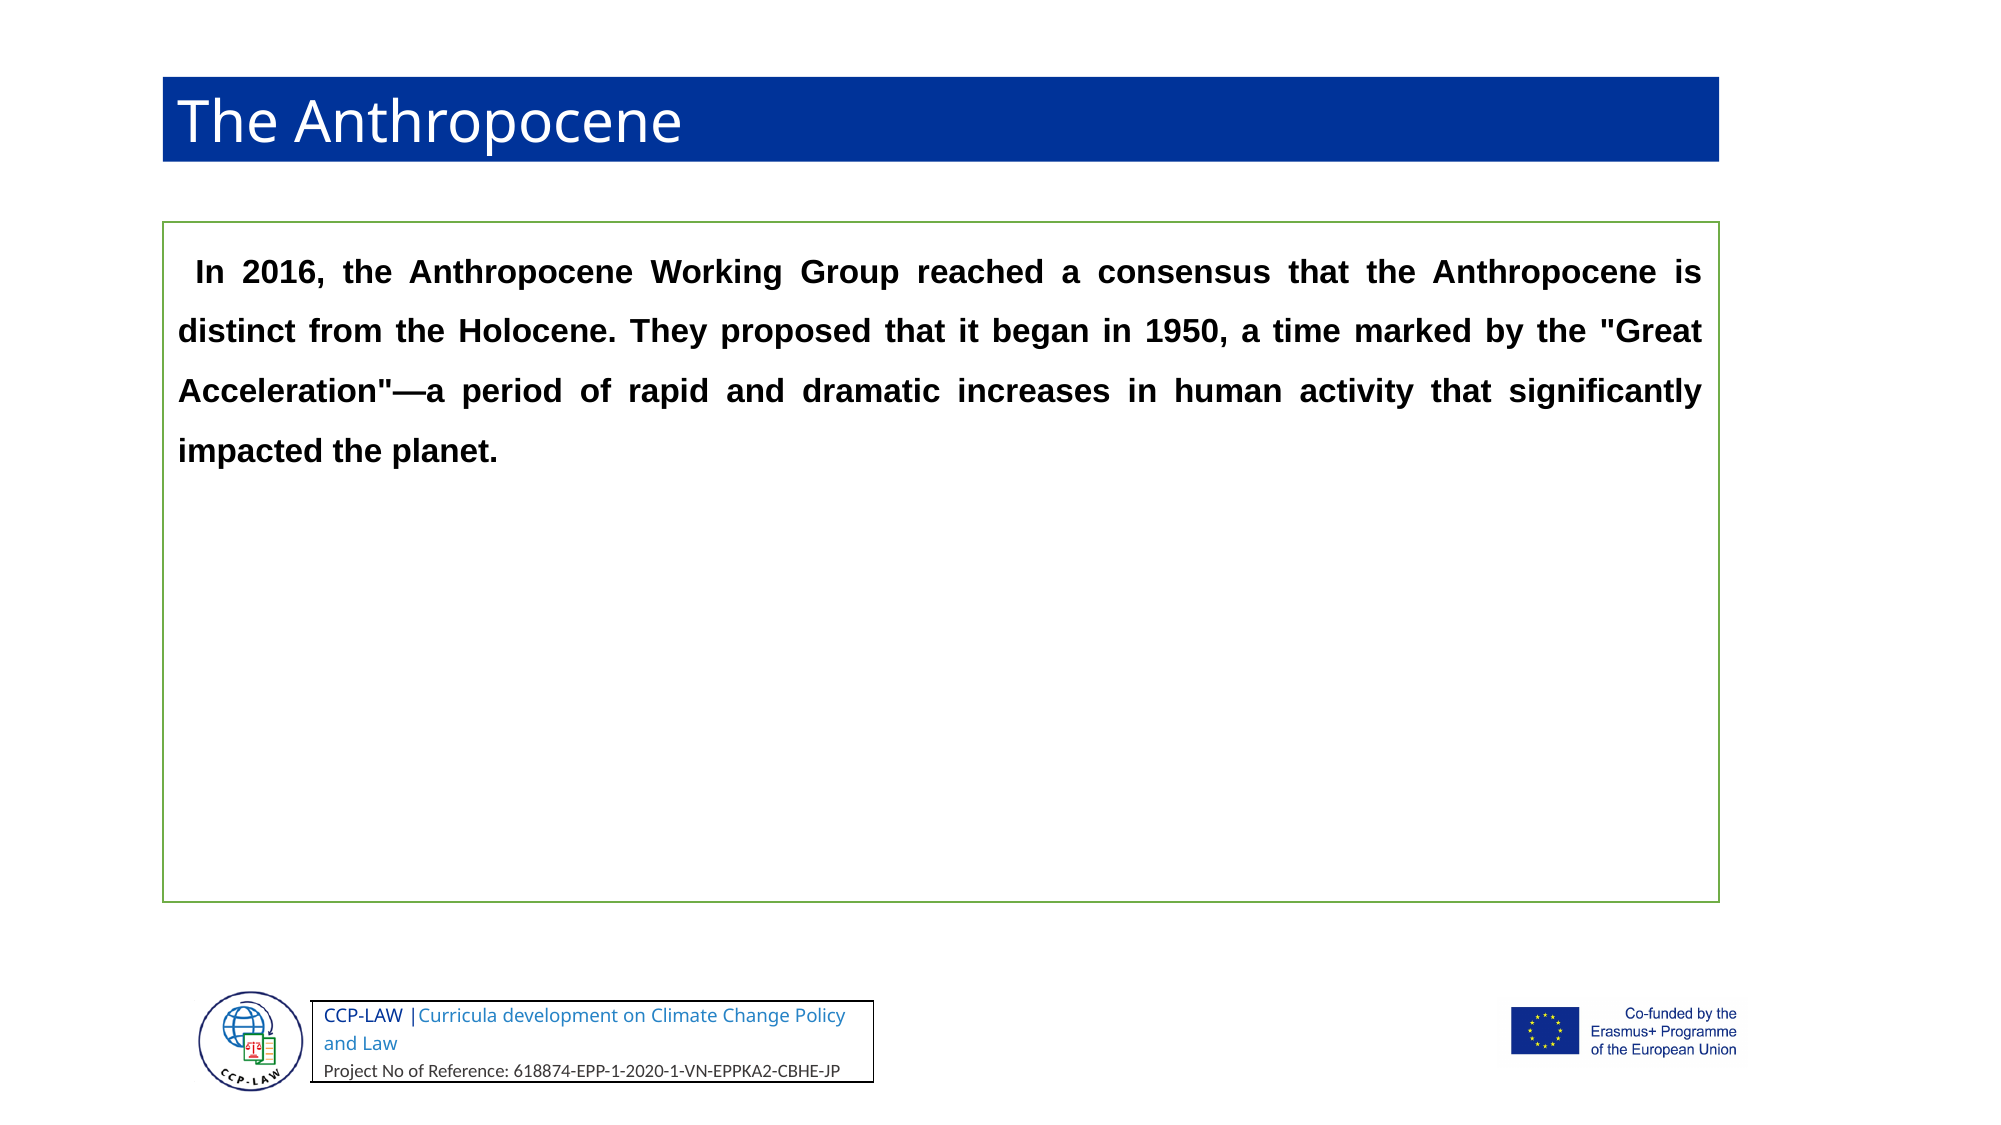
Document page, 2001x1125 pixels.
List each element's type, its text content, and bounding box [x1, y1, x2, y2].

picture [195, 984, 310, 1095]
picture [1497, 997, 1748, 1068]
text_box The Anthropocene [162, 76, 1720, 162]
text_box In 2016, the Anthropocene Working Group reached a consensus that the Anthropocene is distinct from the Holocene. They proposed that it began in 1950, a time marked by the "Great Acceleration"—a period of rapid and dramatic increases in human activity that significantly impacted the planet. [162, 222, 1720, 903]
